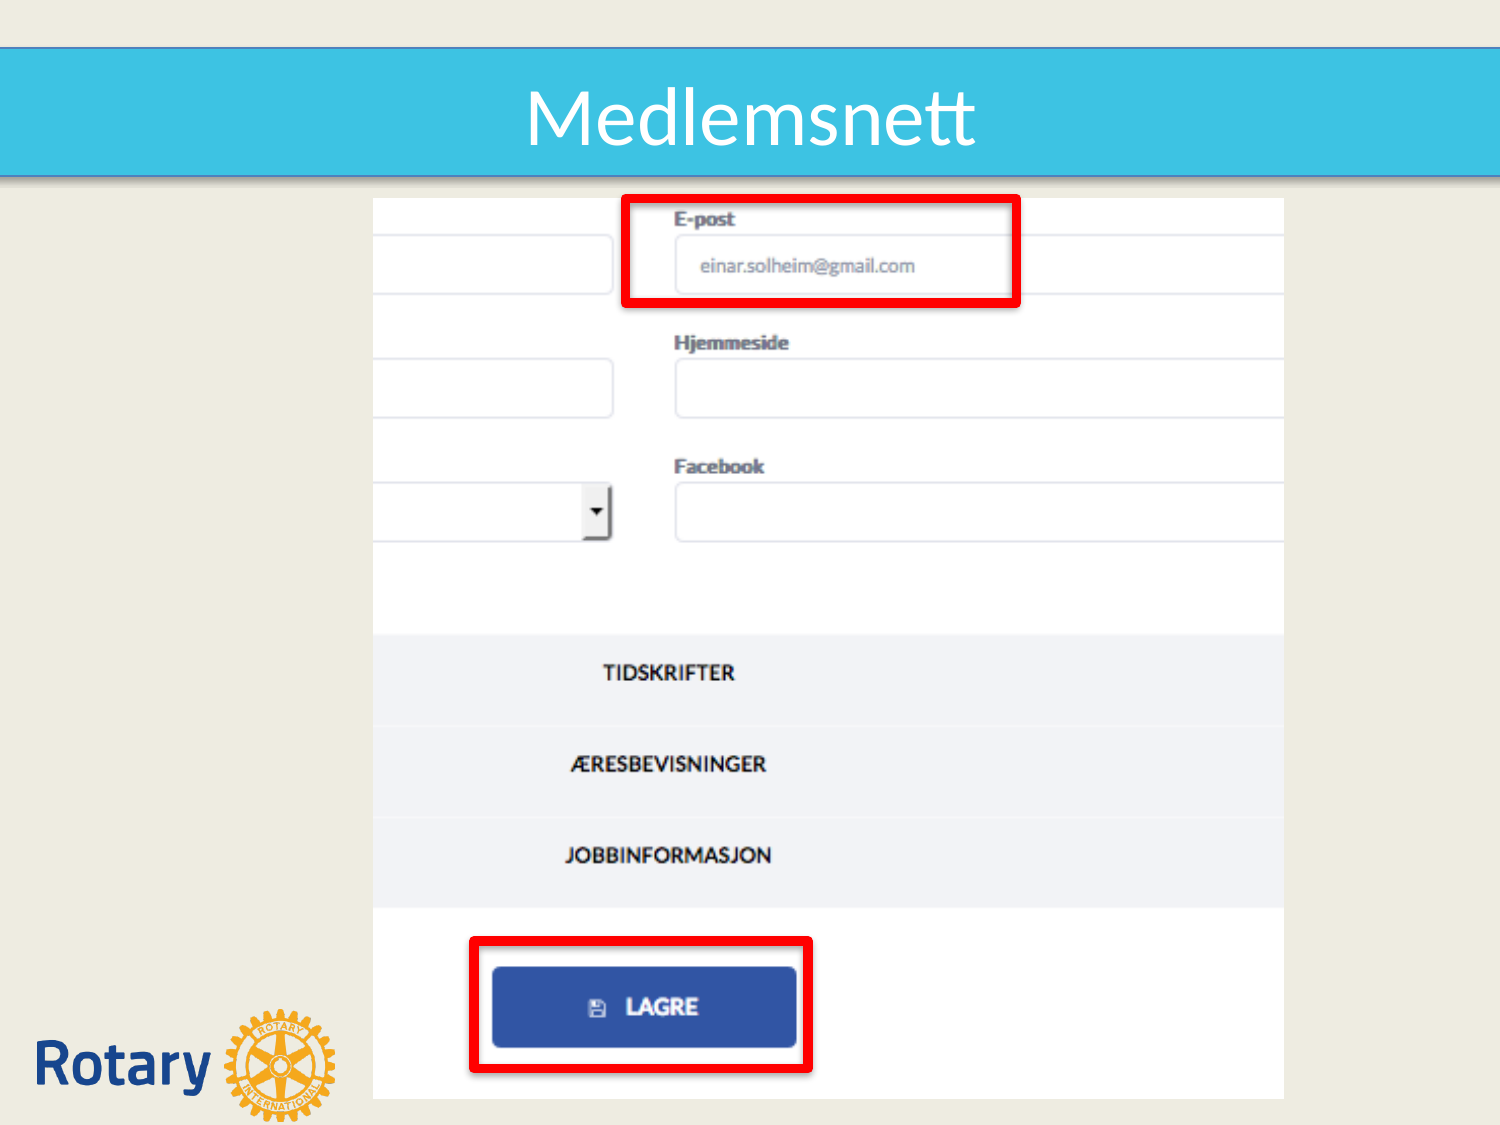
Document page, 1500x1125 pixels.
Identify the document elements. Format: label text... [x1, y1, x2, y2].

text_box Medlemsnett [0, 47, 1500, 177]
picture [36, 1009, 336, 1122]
picture [373, 198, 1284, 1099]
